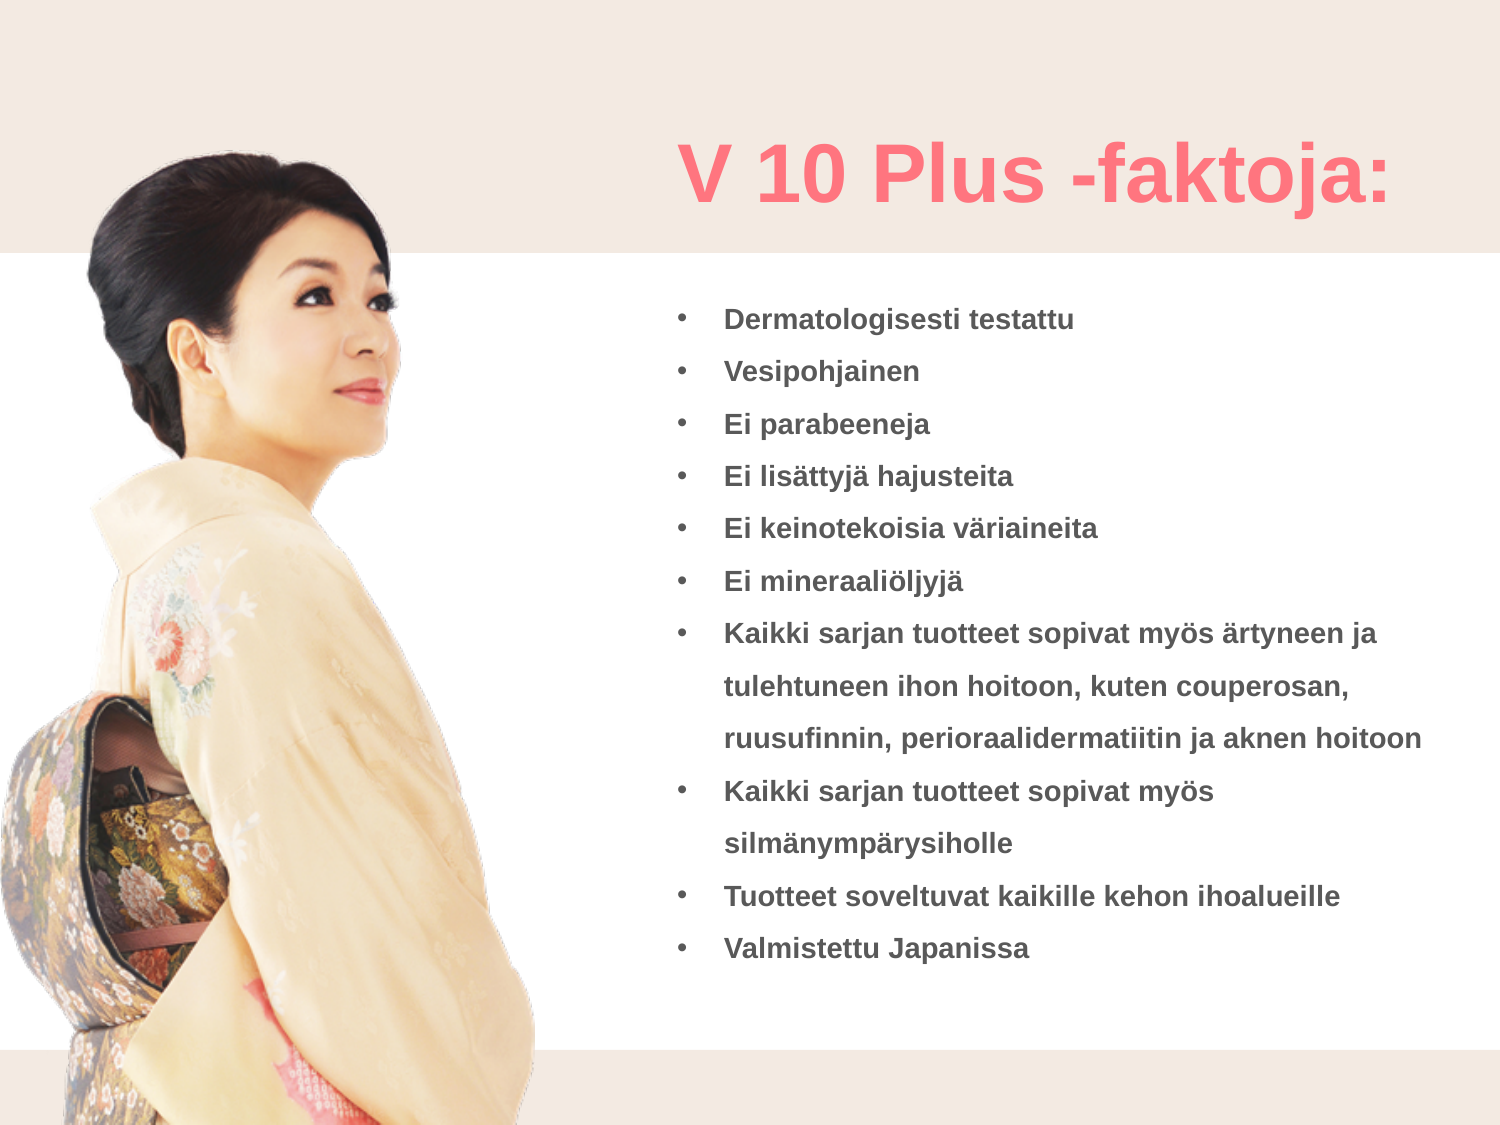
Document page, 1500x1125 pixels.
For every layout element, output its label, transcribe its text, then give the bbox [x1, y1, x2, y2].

text_box V 10 Plus -faktoja: [669, 11, 1500, 327]
text_box Dermatologisesti testattu Vesipohjainen Ei parabeeneja Ei lisättyjä hajusteita Ei keinotekoisia väriaineita Ei mineraaliöljyjä Kaikki sarjan tuotteet sopivat myös ärtyneen ja tulehtuneen ihon hoitoon, kuten couperosan, ruusufinnin, perioraalidermatiitin ja aknen hoitoon Kaikki sarjan tuotteet sopivat myös silmänympärysiholle Tuotteet soveltuvat kaikille kehon ihoalueille Valmistettu Japanissa [669, 327, 1457, 972]
picture [0, 149, 535, 1125]
